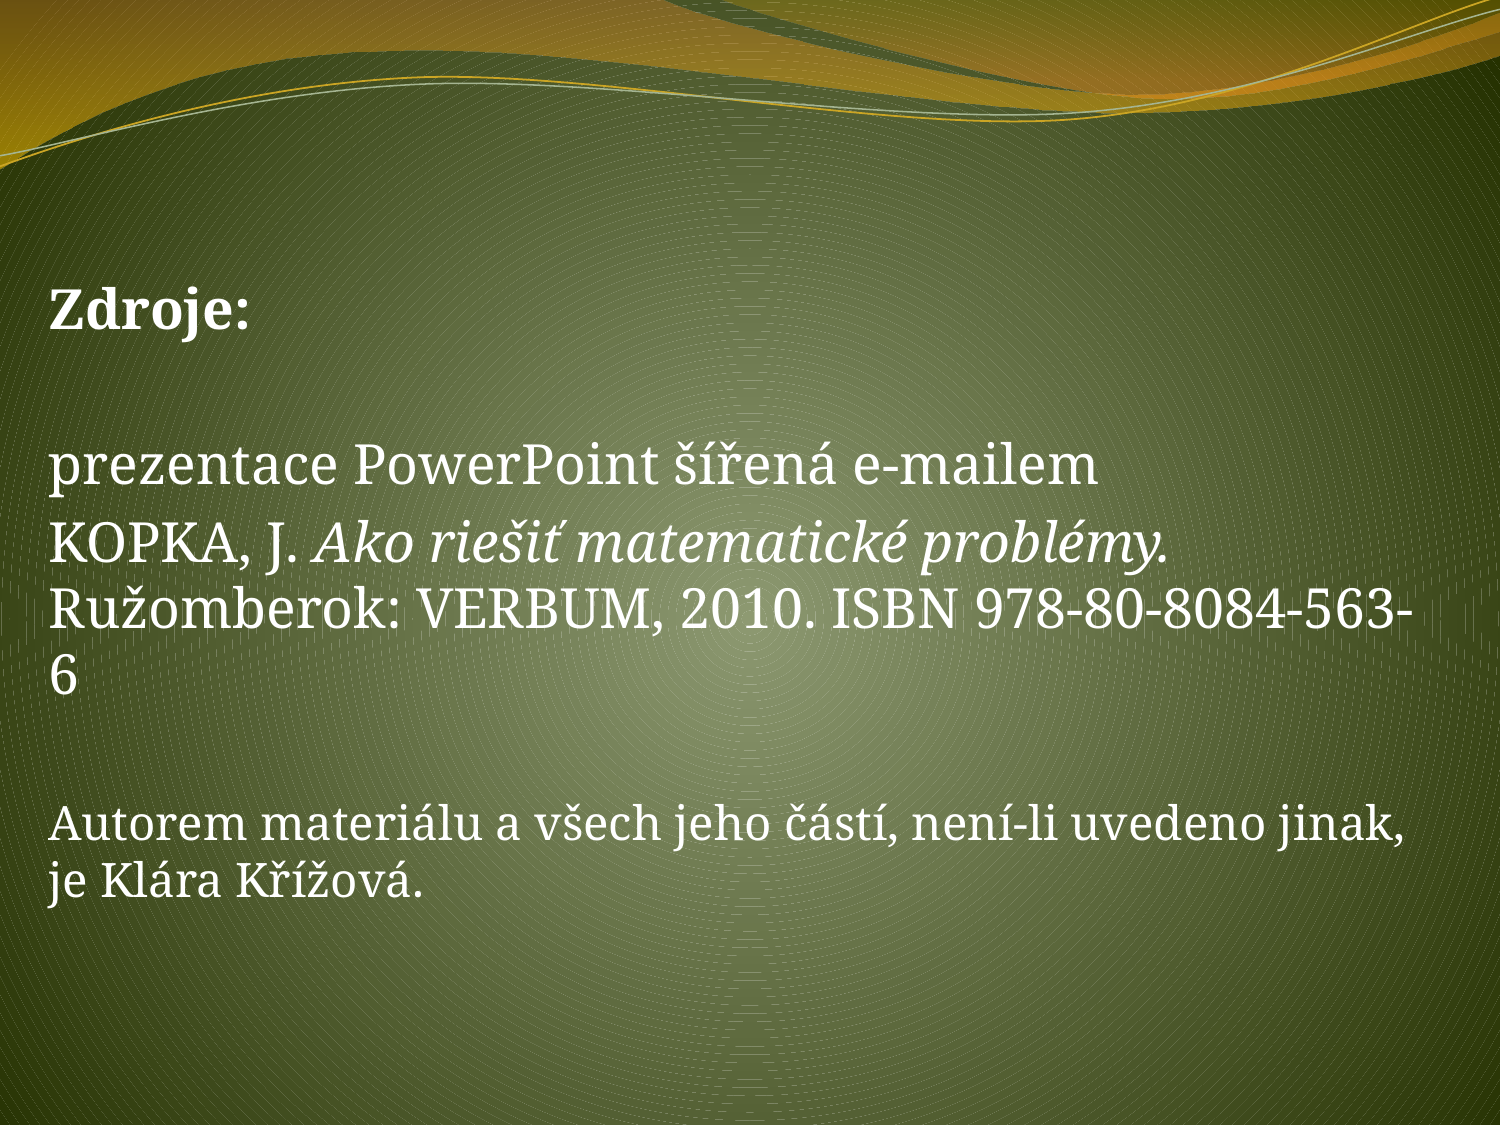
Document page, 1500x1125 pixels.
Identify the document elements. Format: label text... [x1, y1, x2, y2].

list Zdroje: prezentace PowerPoint šířená e-mailem KOPKA, J. Ako riešiť matematické problémy. Ružomberok: VERBUM, 2010. ISBN 978-80-8084-563-6 Autorem materiálu a všech jeho částí, není-li uvedeno jinak, je Klára Křížová. [41, 267, 1447, 917]
